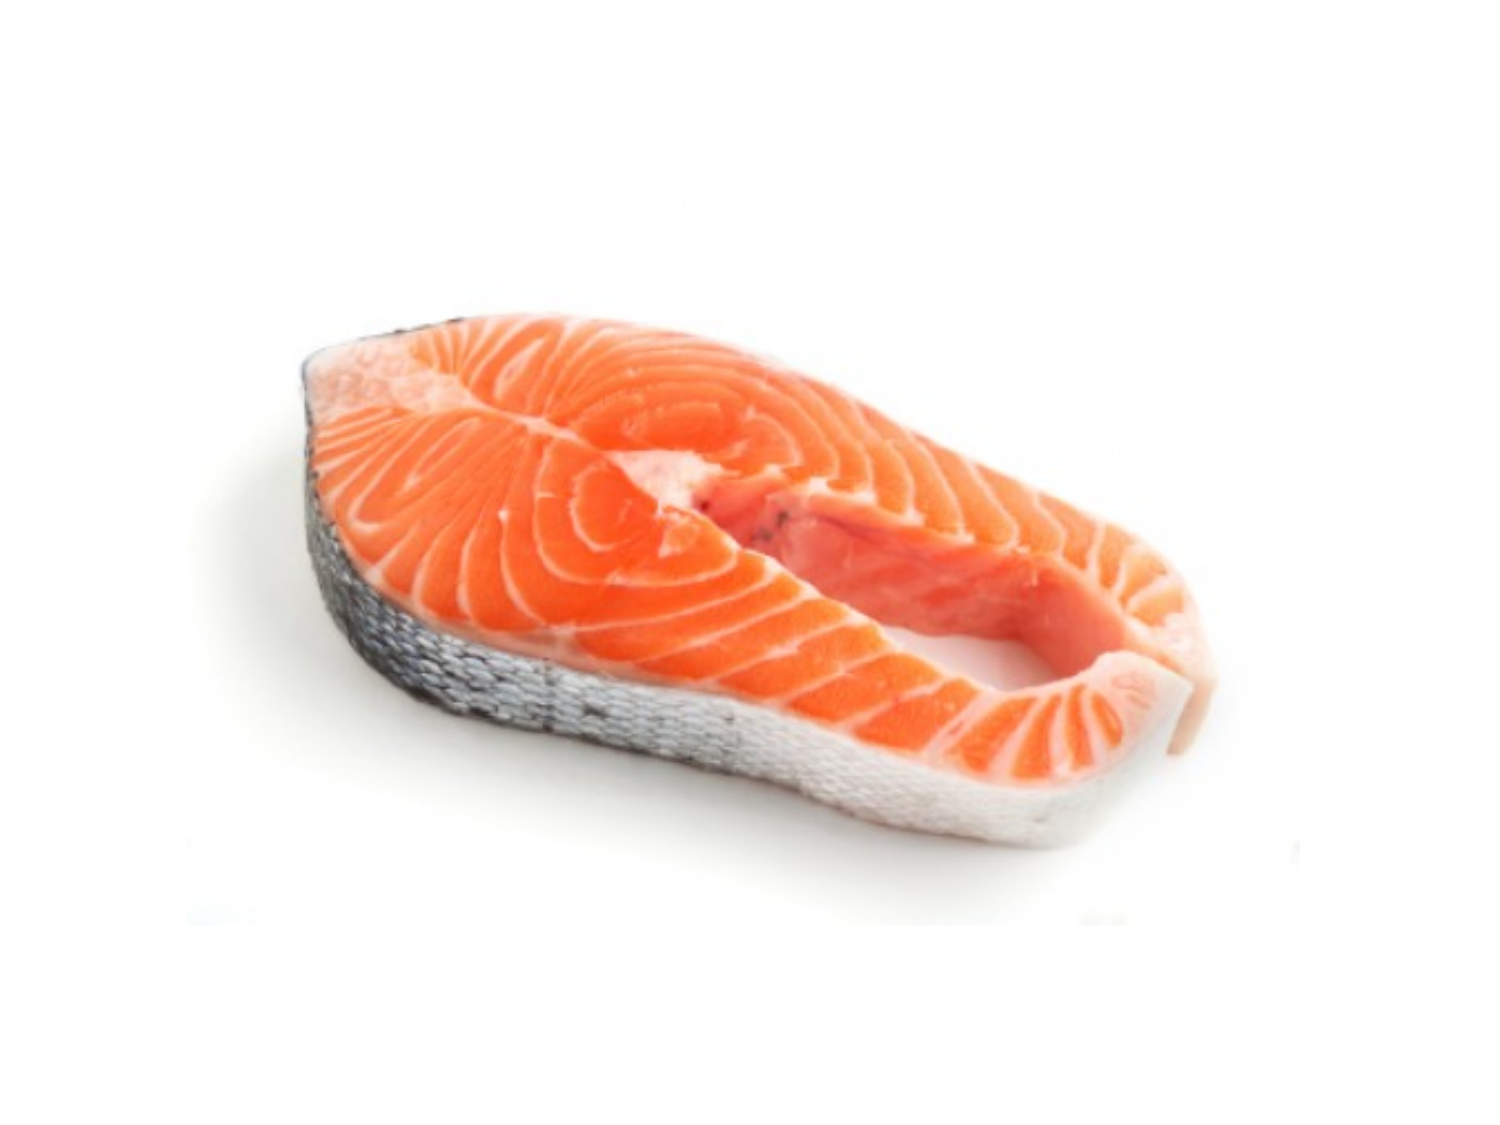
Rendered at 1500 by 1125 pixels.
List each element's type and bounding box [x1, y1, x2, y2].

picture [187, 0, 1301, 1113]
